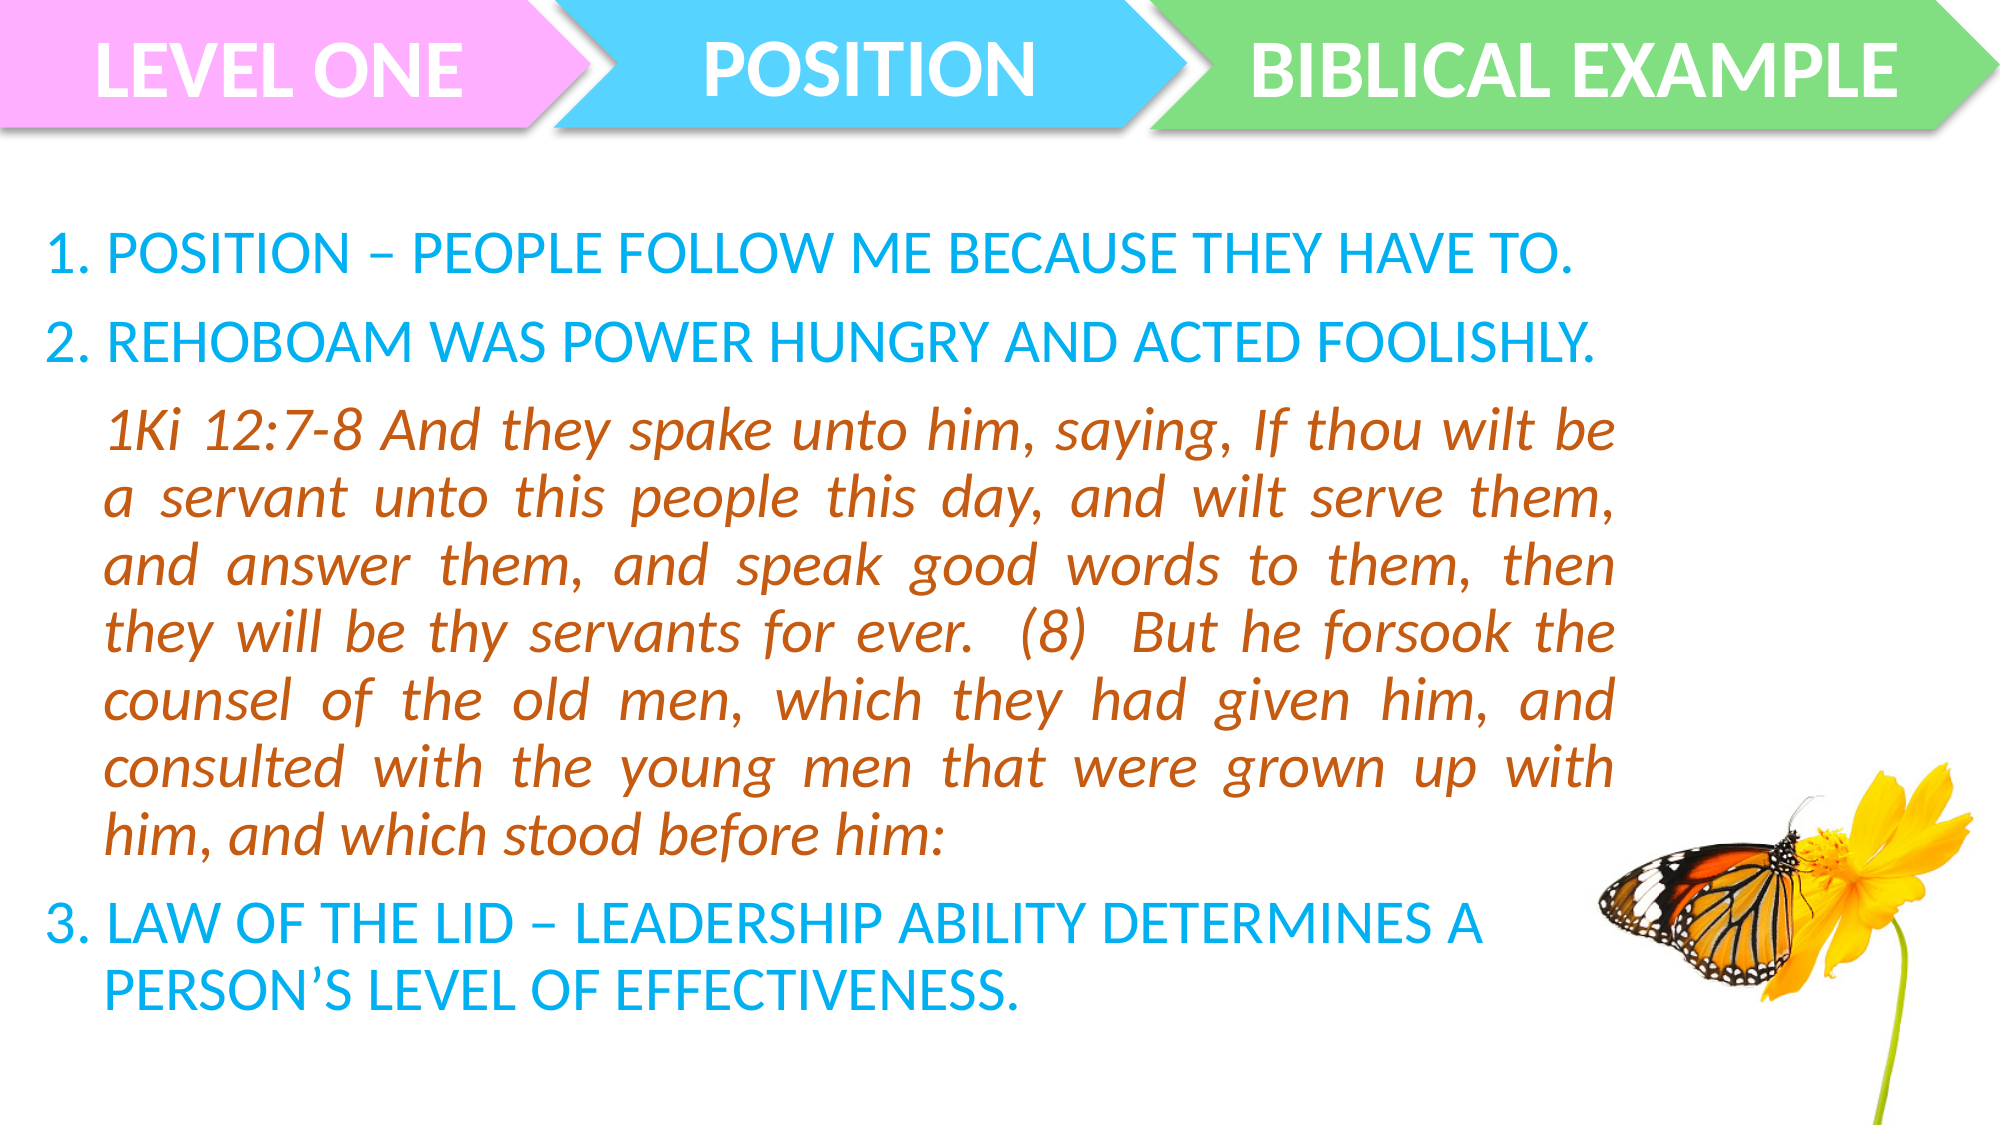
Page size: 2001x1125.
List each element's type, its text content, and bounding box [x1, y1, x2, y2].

text_box POSITION [550, 0, 1189, 129]
text_box BIBLICAL EXAMPLE [1147, 0, 2000, 131]
text_box LEVEL ONE [0, 0, 593, 129]
picture [1570, 634, 2000, 1125]
list 1. POSITION – PEOPLE FOLLOW ME BECAUSE THEY HAVE TO. 2. REHOBOAM WAS POWER HUNGRY AND ACTED FOOLISHLY. 1Ki 12:7-8 And they spake unto him, saying, If thou wilt be a servant unto this people this day, and wilt serve them, and answer them, and speak good words to them, then they will be thy servants for ever. (8) But he forsook the counsel of the old men, which they had given him, and consulted with the young men that were grown up with him, and which stood before him: 3. LAW OF THE LID – LEADERSHIP ABILITY DETERMINES A PERSON’S LEVEL OF EFFECTIVENESS. [14, 212, 1634, 1055]
